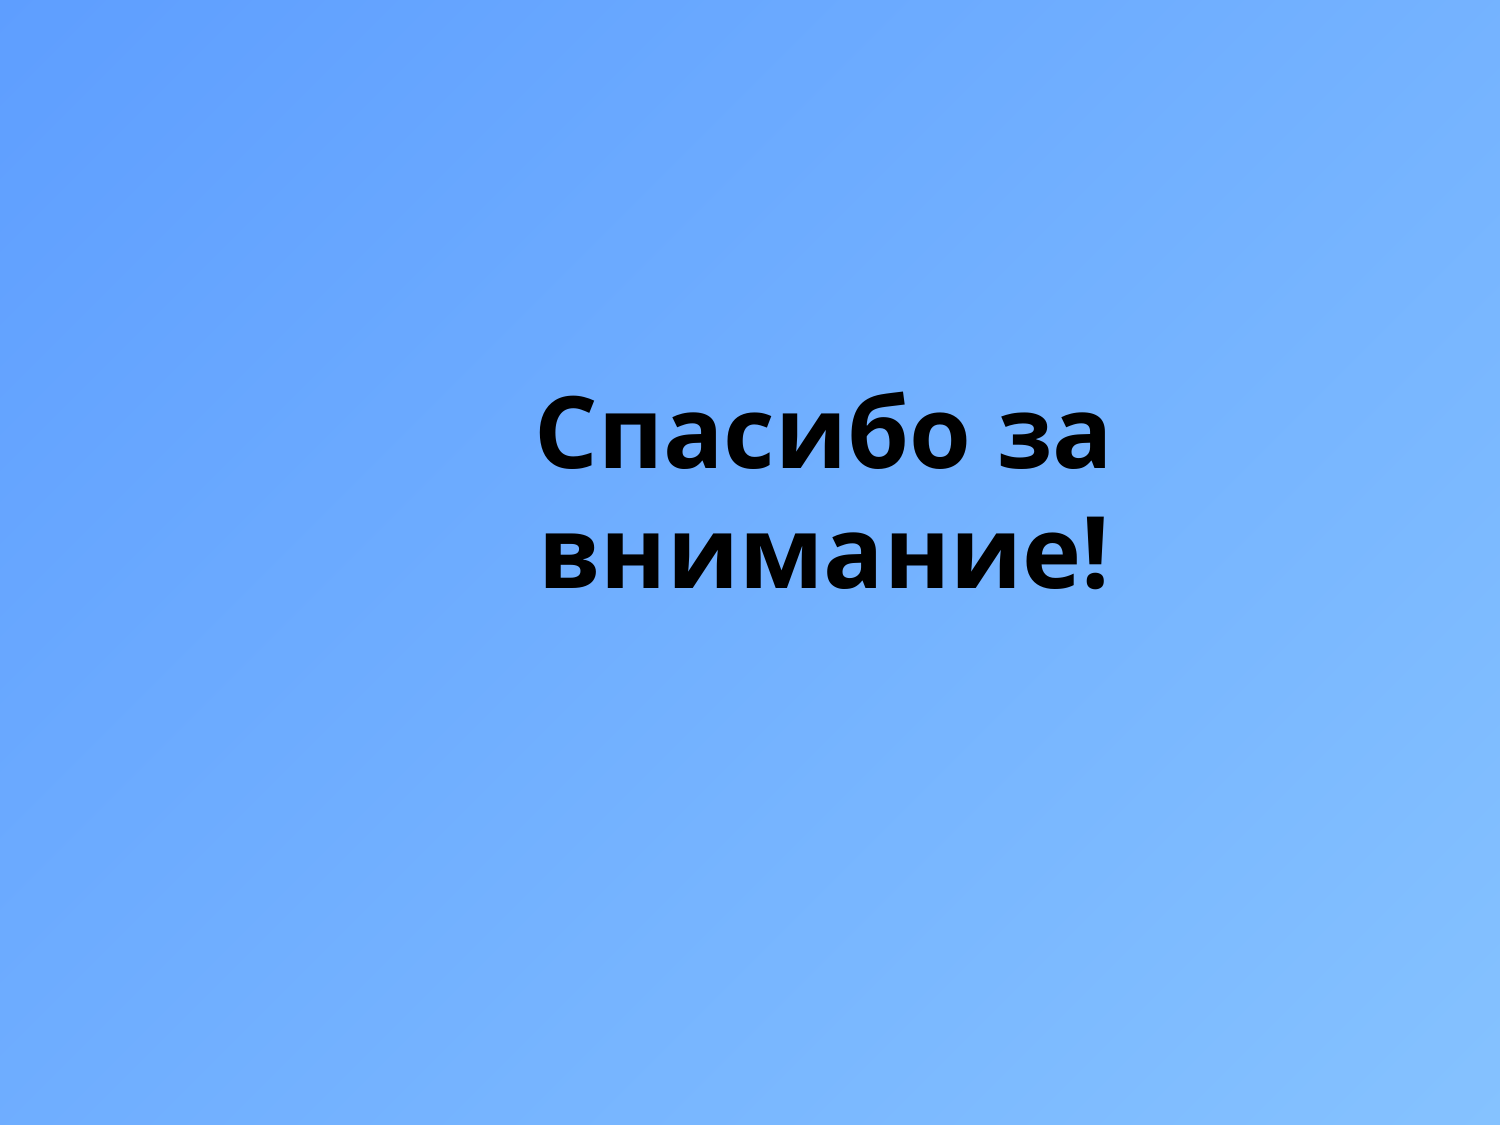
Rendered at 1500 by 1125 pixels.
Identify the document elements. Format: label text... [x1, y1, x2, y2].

text_box Спасибо за внимание! [442, 361, 1206, 617]
